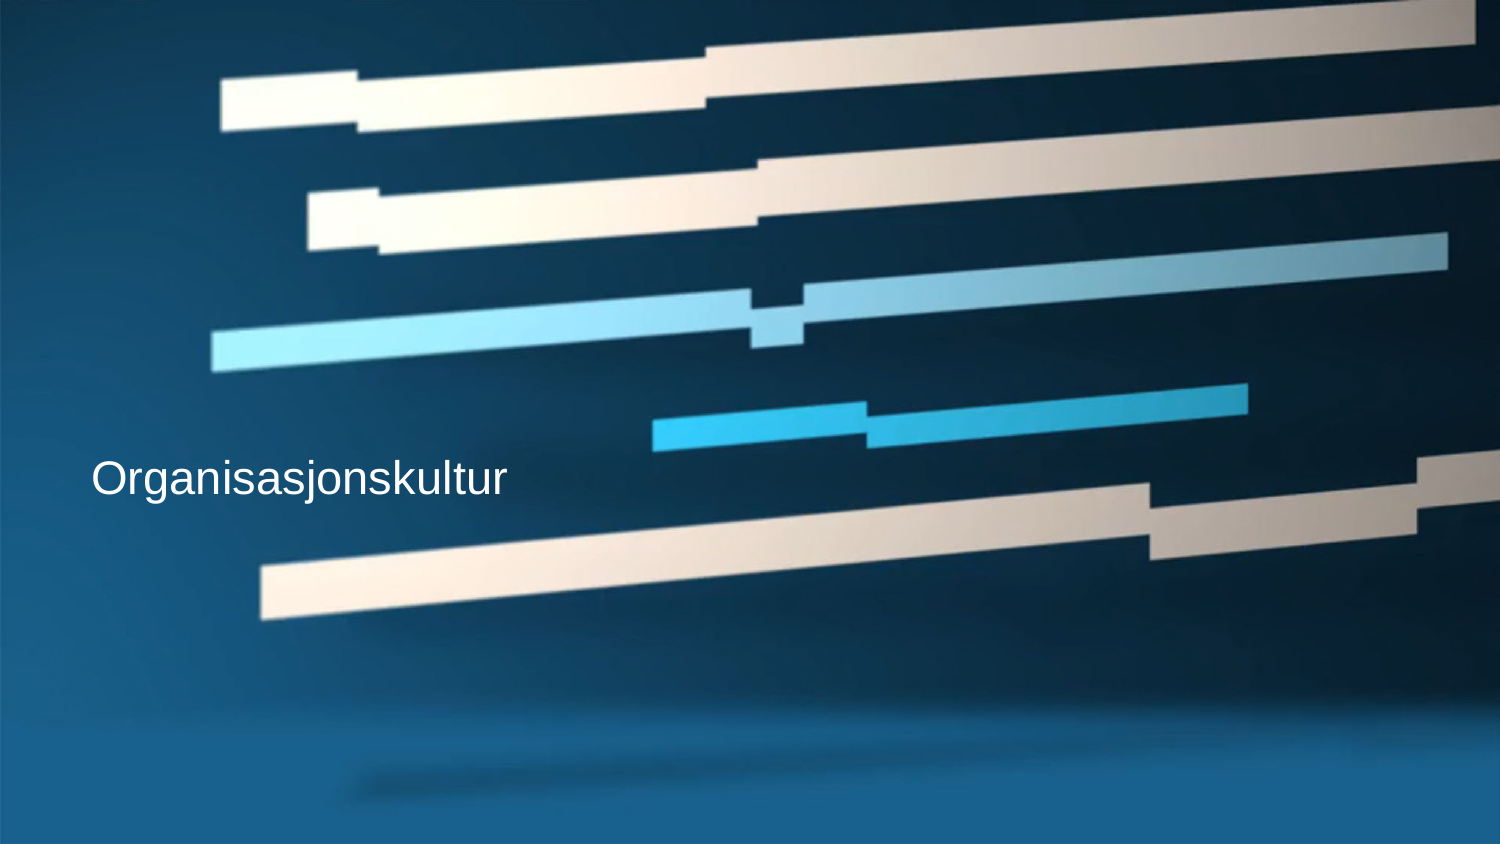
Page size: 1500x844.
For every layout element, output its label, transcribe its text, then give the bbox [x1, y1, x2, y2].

picture [0, 0, 1500, 844]
text_box Organisasjonskultur [76, 439, 525, 511]
